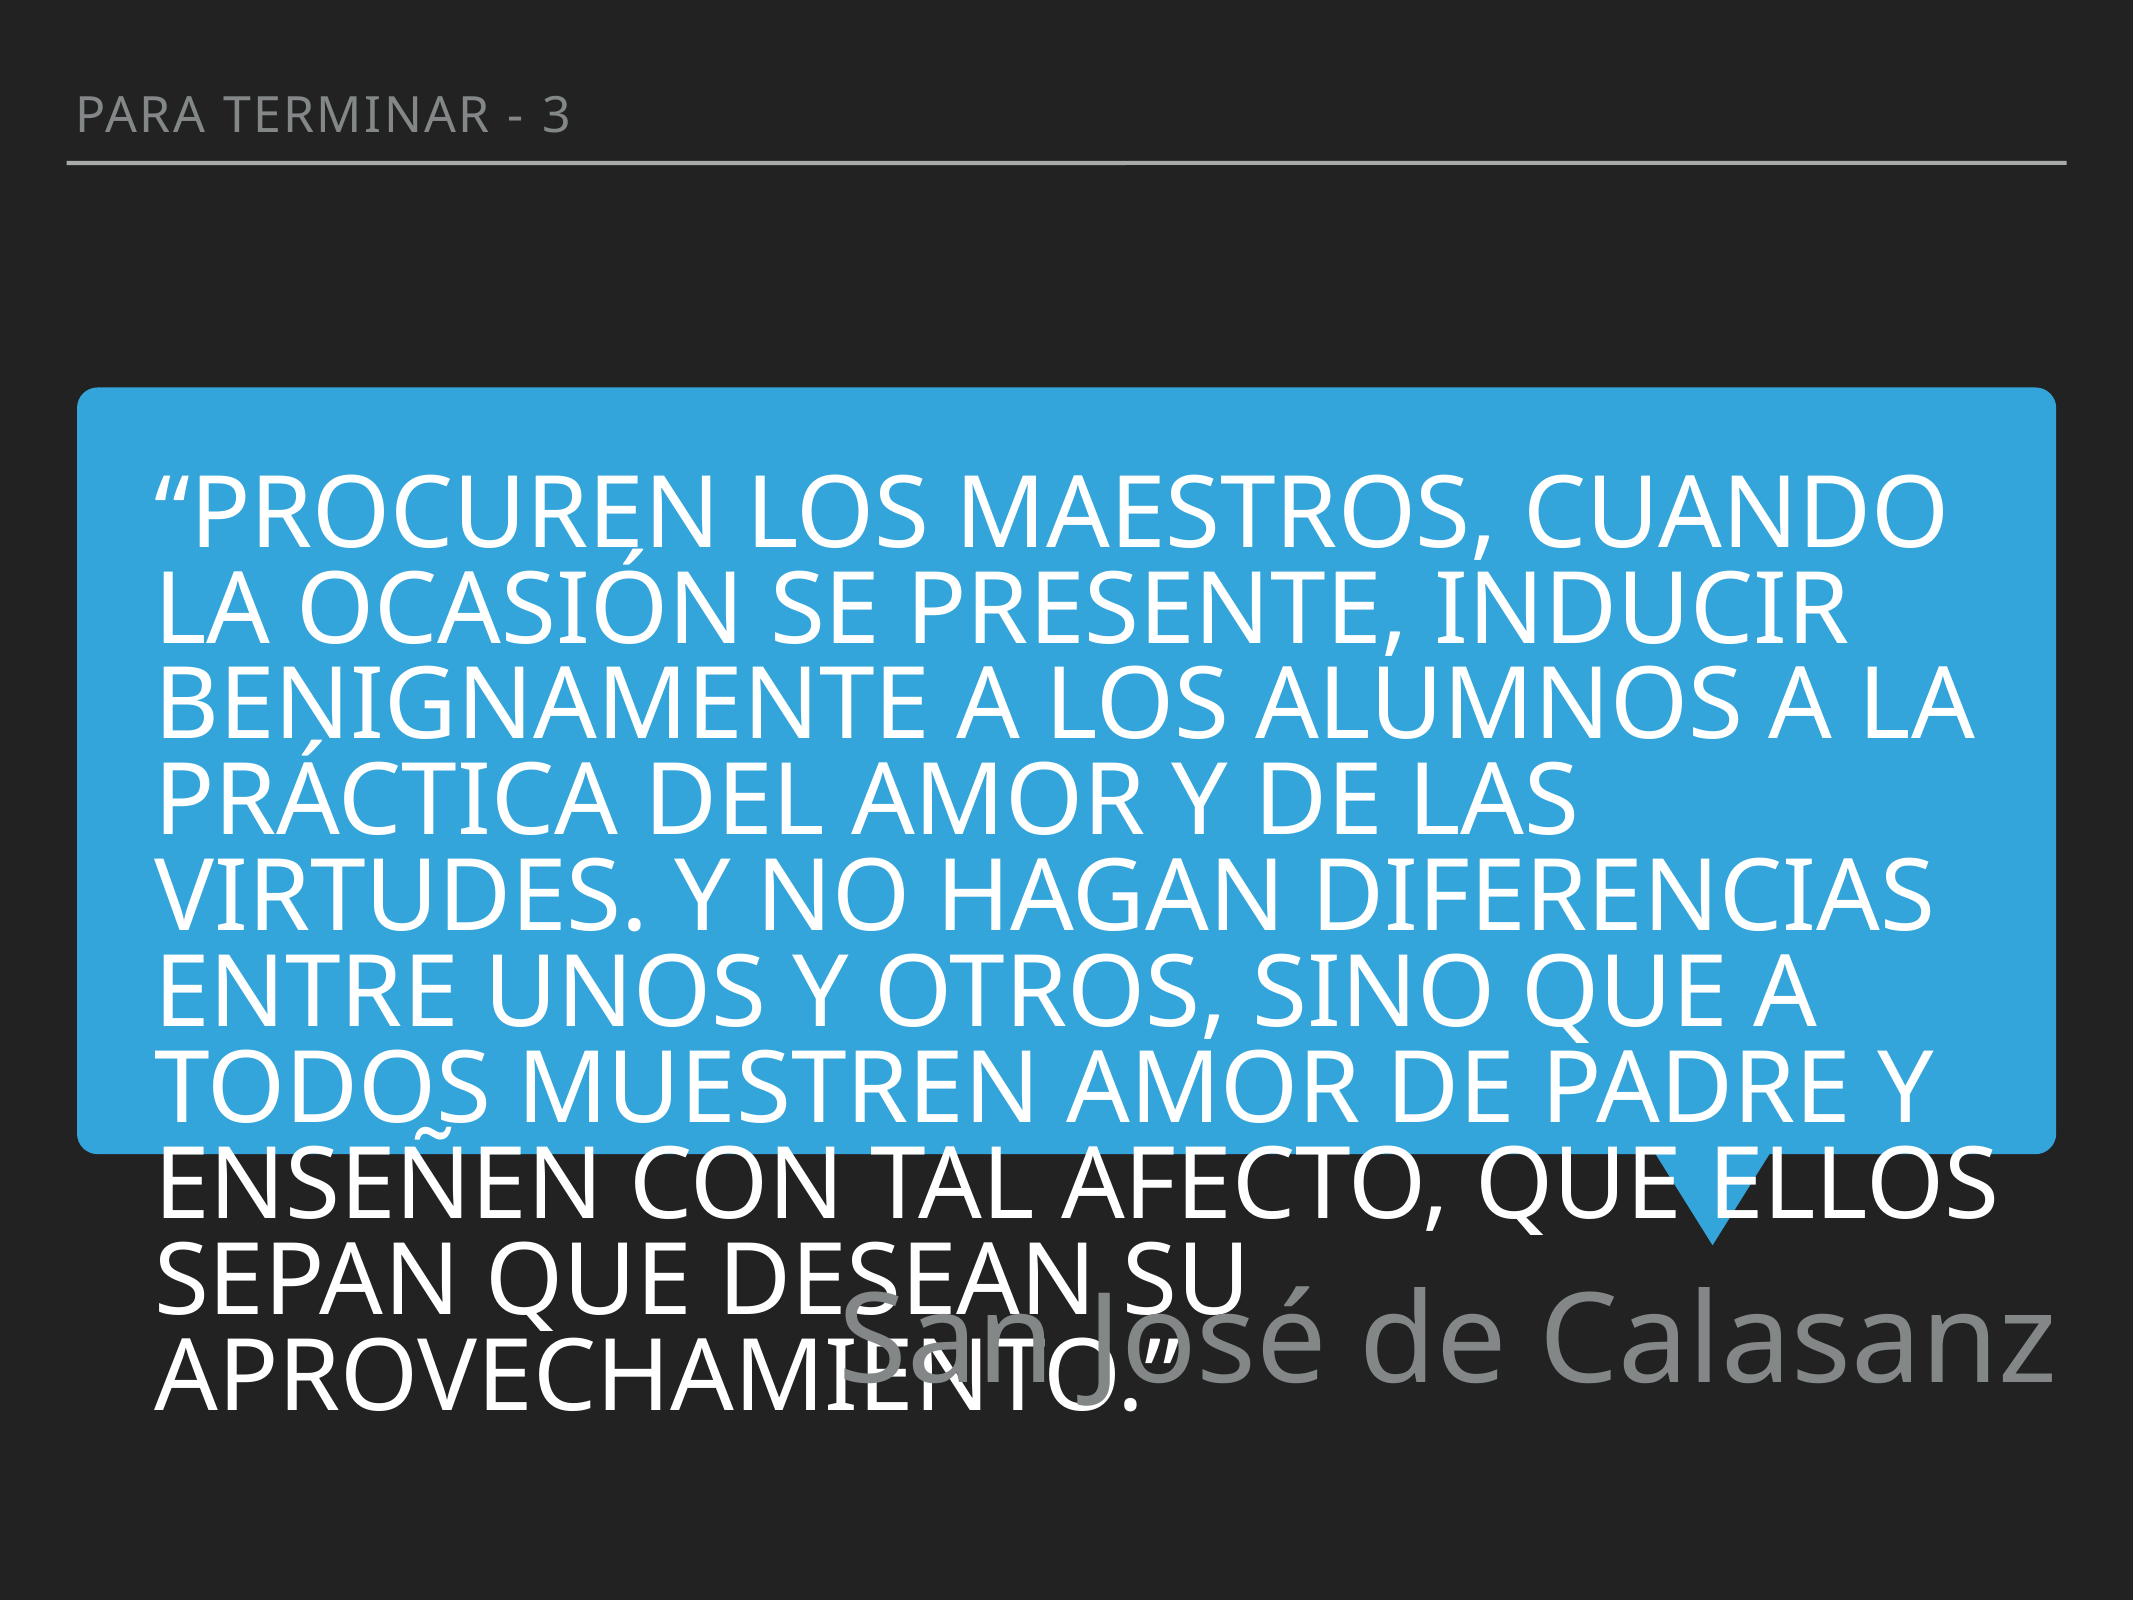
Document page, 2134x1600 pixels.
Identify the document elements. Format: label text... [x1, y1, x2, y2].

list “procuren los maestros, cuando la ocasión se presente, inducir benignamente a los alumnos a la práctica del amor y de las virtudes. Y no hagan diferencias entre unos y otros, sino que a todos muestren amor de padre y enseñen con tal afecto, que ellos sepan que desean su aprovechamiento.” [145, 461, 2026, 1062]
list San José de Calasanz [66, 1277, 2068, 1424]
list PARA TERMINAR - 3 [66, 84, 1901, 151]
